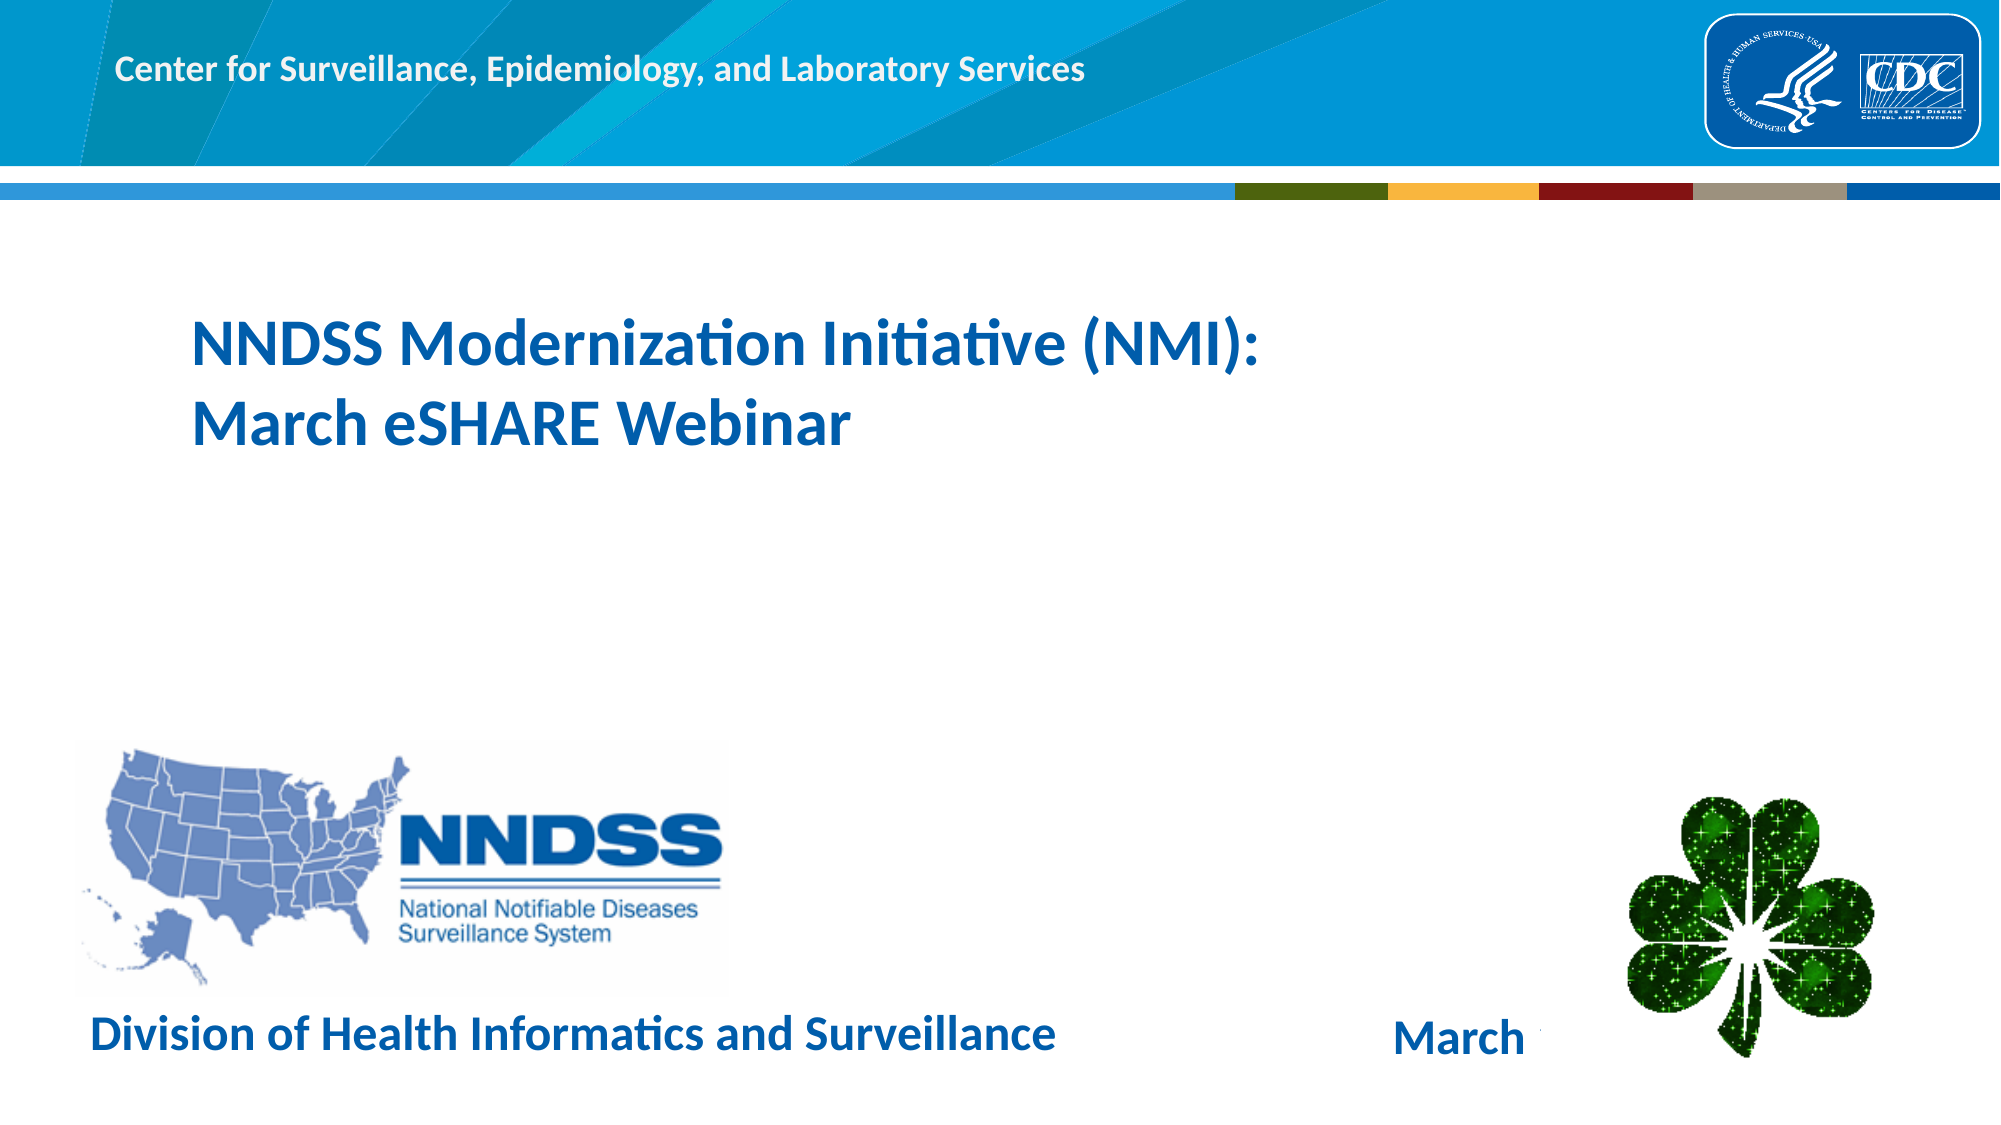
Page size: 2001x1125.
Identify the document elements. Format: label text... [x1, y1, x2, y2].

title NNDSS Modernization Initiative (NMI): March eSHARE Webinar [176, 291, 1918, 613]
slide_number 1 [1412, 1042, 1536, 1103]
picture [1541, 711, 1976, 1125]
picture [74, 740, 729, 998]
list Division of Health Informatics and Surveillance [75, 996, 1081, 1069]
text_box March 17, 2020 [1377, 996, 1536, 1072]
